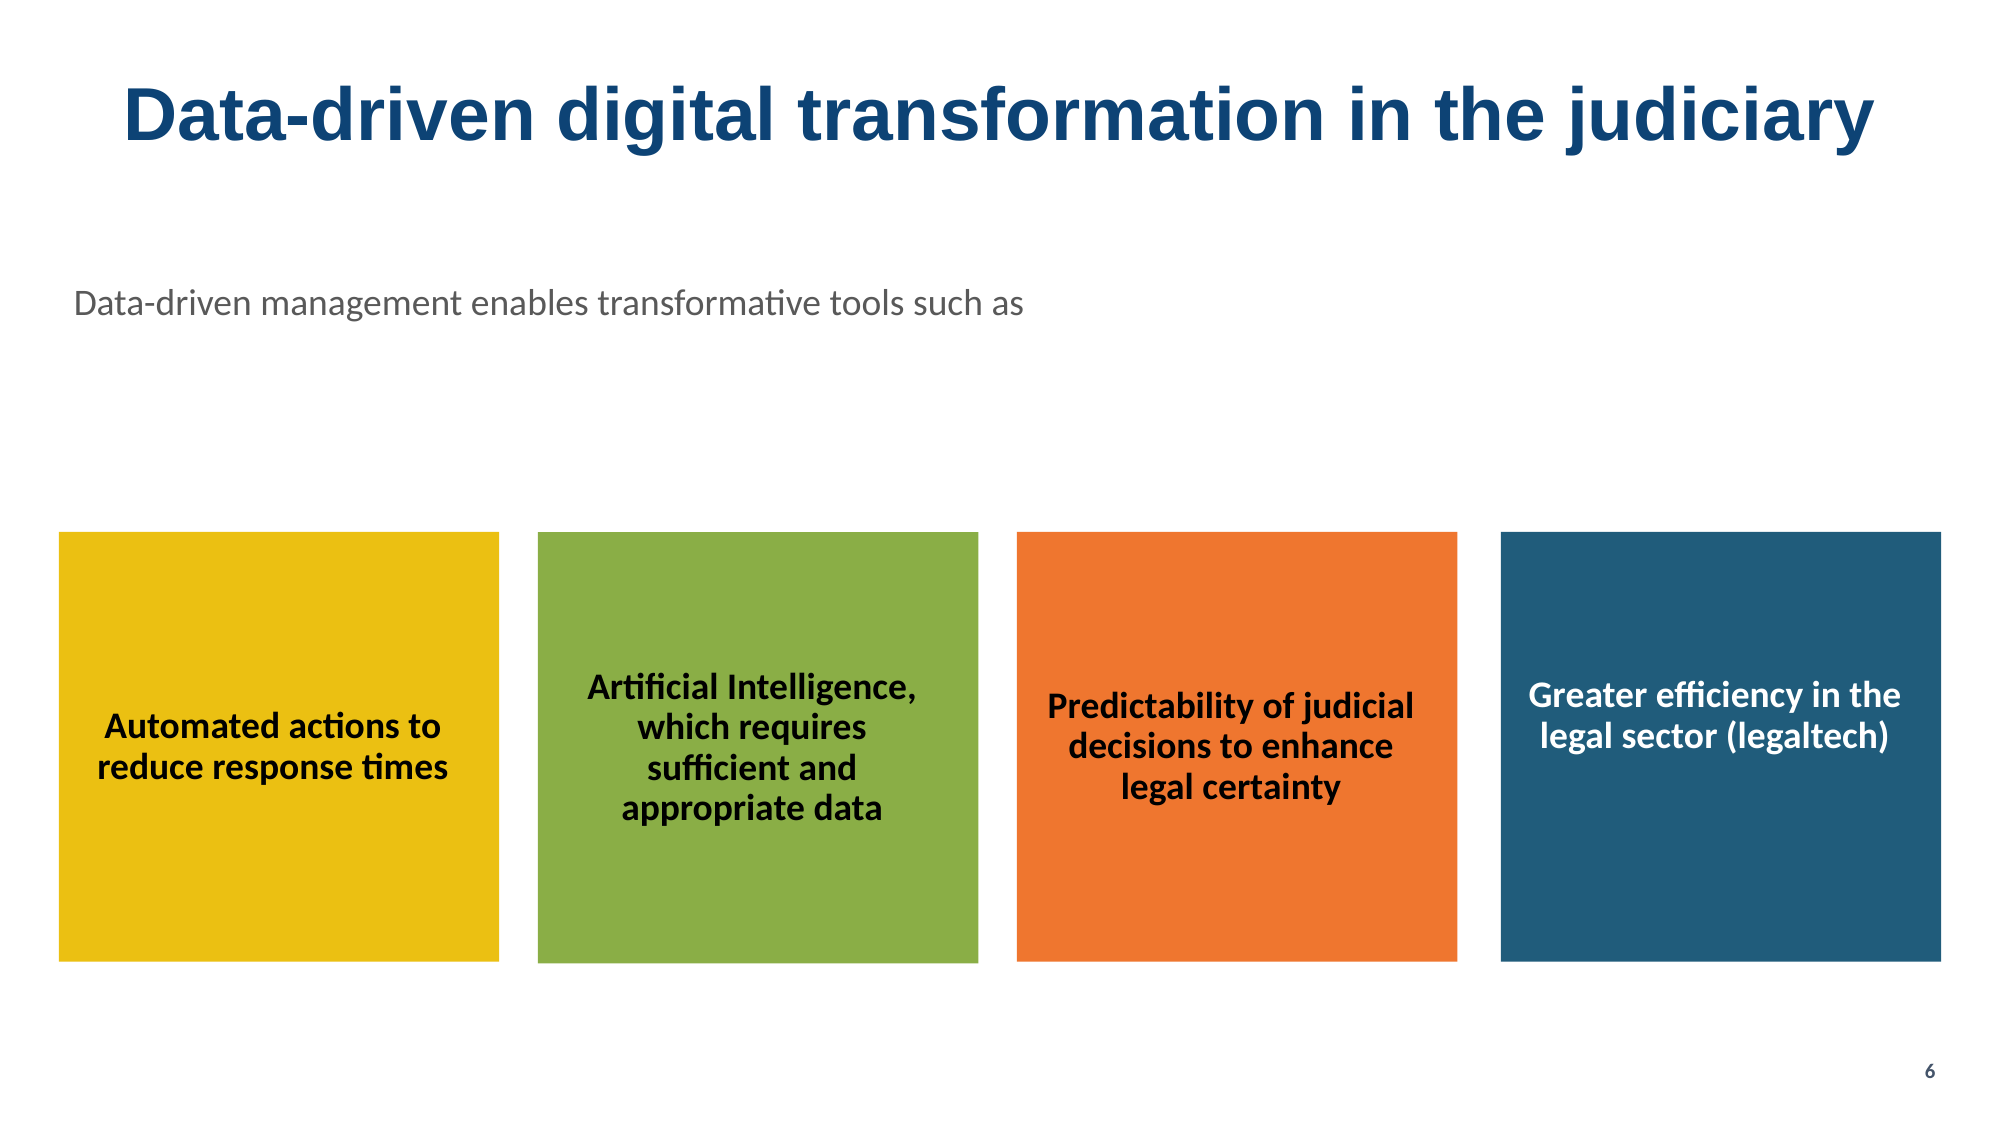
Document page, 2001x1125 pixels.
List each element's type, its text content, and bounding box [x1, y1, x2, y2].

list Predictability of judicial decisions to enhance legal certainty [1016, 531, 1458, 962]
list Greater efficiency in the legal sector (legaltech) [1500, 531, 1942, 962]
list Automated actions to reduce response times [58, 531, 500, 962]
list Data-driven management enables transformative tools such as [58, 275, 2000, 350]
list Artificial Intelligence, which requires sufficient and appropriate data [537, 532, 979, 964]
title Data-driven digital transformation in the judiciary [0, 68, 2000, 176]
